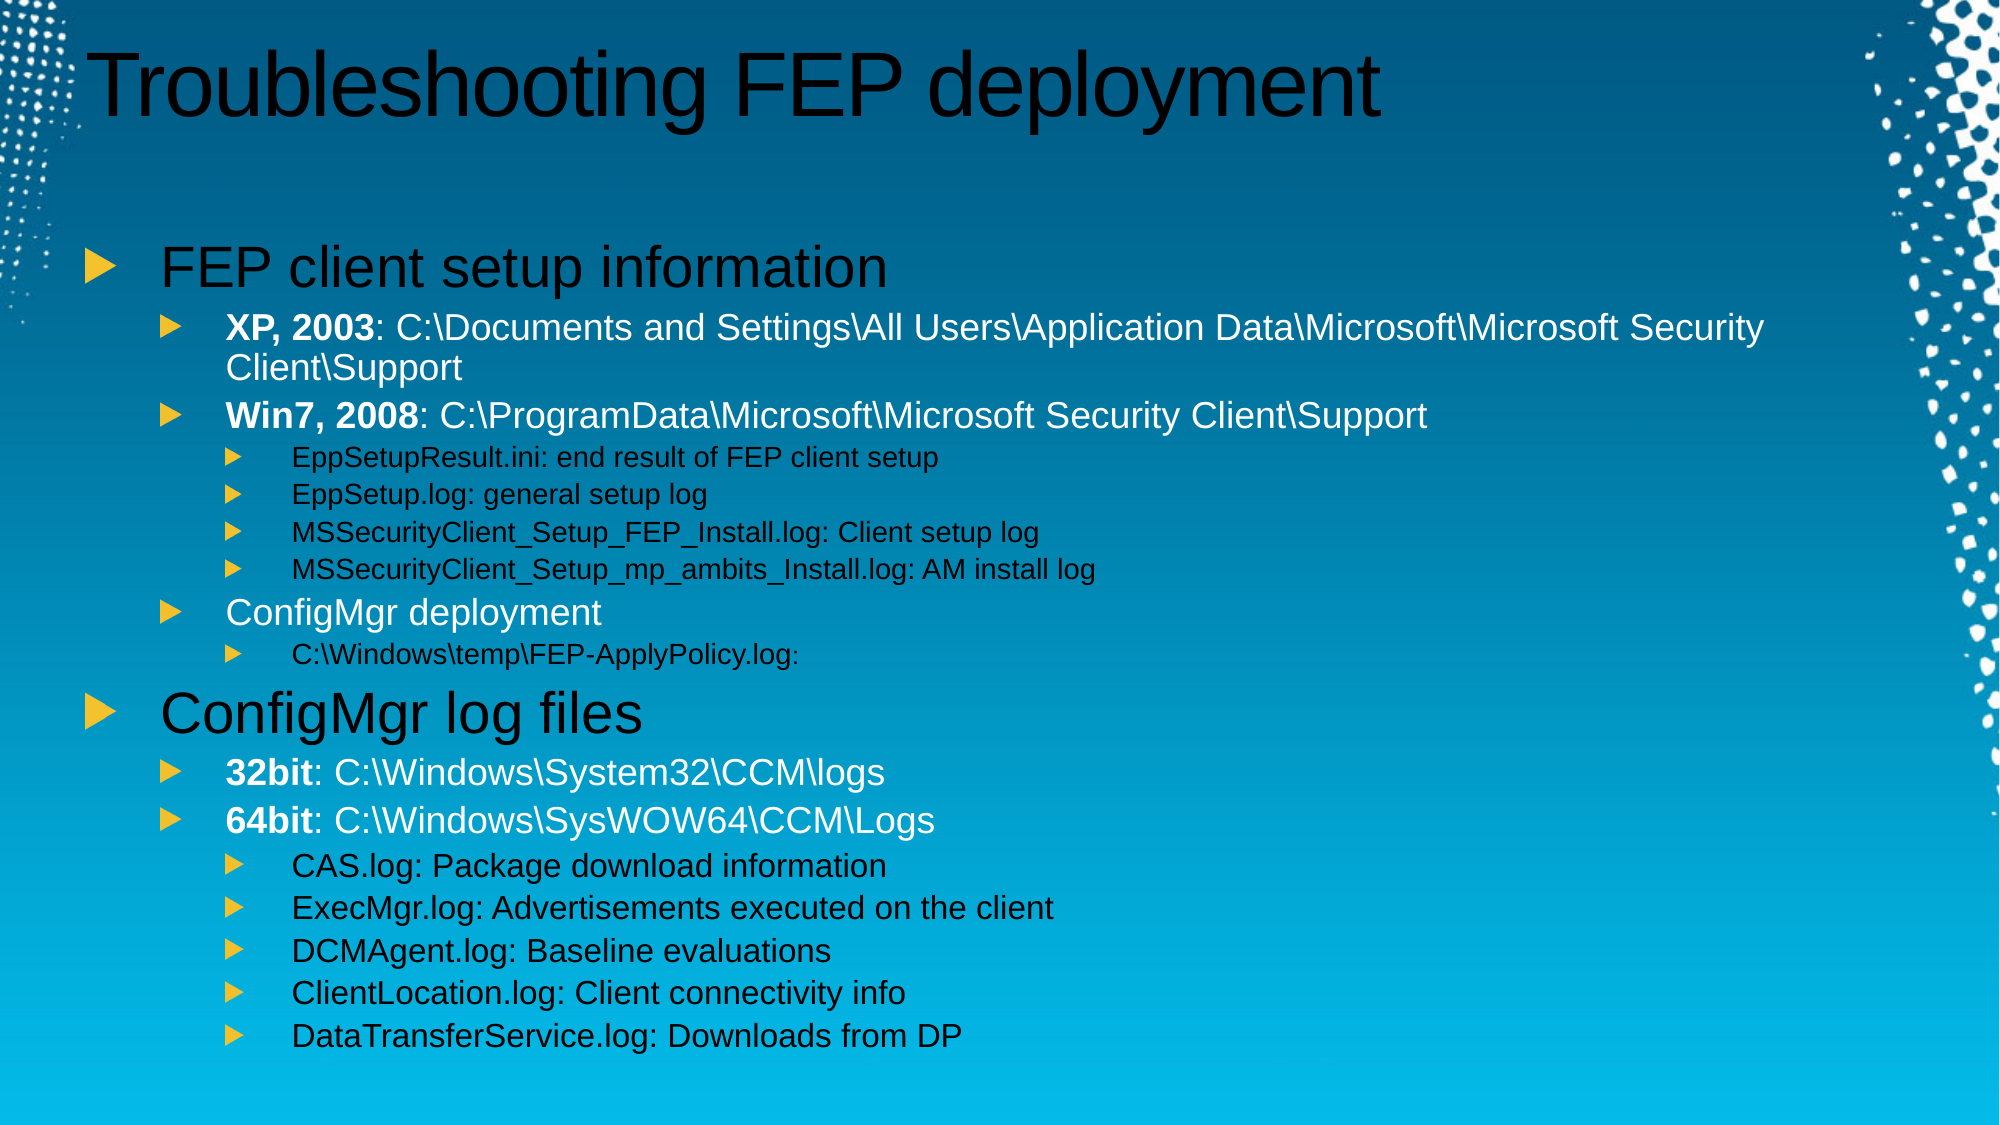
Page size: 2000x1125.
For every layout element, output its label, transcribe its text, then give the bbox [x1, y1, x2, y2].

picture [1942, 269, 1953, 276]
picture [47, 0, 57, 10]
picture [1915, 109, 1924, 119]
picture [1922, 200, 1934, 207]
picture [1914, 164, 1923, 177]
picture [1942, 465, 1958, 483]
picture [10, 69, 17, 78]
picture [33, 88, 42, 97]
picture [226, 646, 240, 661]
picture [1938, 122, 1950, 133]
picture [1972, 312, 1985, 322]
picture [226, 561, 240, 576]
picture [1984, 349, 1992, 357]
picture [1960, 392, 1970, 403]
picture [1980, 460, 1987, 469]
picture [1991, 637, 2000, 652]
picture [161, 601, 180, 622]
picture [1972, 570, 1986, 583]
picture [1914, 308, 1929, 326]
picture [31, 131, 37, 138]
picture [41, 59, 48, 67]
picture [1974, 683, 1985, 694]
picture [18, 0, 29, 6]
picture [1988, 691, 2000, 709]
title Troubleshooting FEP deployment [85, 37, 1914, 138]
picture [86, 249, 114, 282]
picture [13, 41, 25, 49]
picture [28, 42, 36, 53]
picture [1935, 177, 1945, 189]
picture [1929, 27, 1945, 45]
picture [1948, 413, 1958, 424]
picture [1957, 187, 1971, 200]
picture [1941, 324, 1952, 332]
picture [1992, 438, 2000, 448]
picture [0, 24, 9, 33]
picture [226, 486, 239, 502]
picture [161, 316, 179, 336]
picture [18, 13, 26, 19]
picture [226, 449, 240, 464]
picture [54, 76, 60, 83]
picture [1892, 212, 1902, 216]
picture [0, 40, 9, 45]
picture [29, 27, 38, 38]
picture [38, 74, 47, 80]
picture [33, 0, 42, 10]
picture [1932, 235, 1943, 241]
picture [1946, 155, 1961, 167]
picture [6, 97, 12, 105]
picture [30, 14, 40, 23]
picture [1963, 278, 1976, 291]
picture [1926, 344, 1939, 358]
picture [1898, 188, 1912, 198]
picture [1970, 426, 1980, 436]
picture [16, 143, 21, 151]
picture [9, 84, 15, 91]
picture [45, 16, 55, 24]
picture [1935, 379, 1948, 391]
list FEP client setup information XP, 2003: C:\Documents and Settings\All Users\Application Data\Microsoft\Microsoft Security Client\Support Win7, 2008: C:\ProgramData\Microsoft\Microsoft Security Client\Support EppSetupResult.ini: end result of FEP client setup EppSetup.log: general setup log MSSecurityClient_Setup_FEP_Install.log: Client setup log MSSecurityClient_Setup_mp_ambits_Install.log: AM install log ConfigMgr deployment C:\Windows\temp\FEP-ApplyPolicy.log: ConfigMgr log files 32bit: C:\Windows\System32\CCM\logs 64bit: C:\Windows\SysWOW64\CCM\Logs CAS.log: Package download information ExecMgr.log: Advertisements executed on the client DCMAgent.log: Baseline evaluations ClientLocation.log: Client connectivity info DataTransferService.log: Downloads from DP [85, 237, 1833, 1125]
picture [1988, 547, 2000, 561]
picture [1963, 535, 1977, 550]
picture [1994, 382, 2000, 391]
picture [1889, 152, 1901, 166]
picture [24, 72, 32, 79]
picture [58, 32, 66, 41]
picture [1900, 240, 1912, 254]
picture [1920, 257, 1932, 264]
picture [55, 62, 62, 69]
picture [1925, 87, 1941, 99]
picture [1969, 625, 1985, 642]
picture [16, 22, 23, 34]
picture [1930, 291, 1941, 297]
picture [43, 42, 49, 53]
picture [161, 761, 179, 781]
picture [1955, 246, 1965, 256]
picture [226, 1026, 241, 1044]
picture [0, 155, 5, 163]
picture [34, 101, 43, 111]
picture [1958, 445, 1968, 460]
picture [1995, 582, 2000, 595]
picture [1968, 481, 1978, 492]
picture [1925, 141, 1935, 155]
picture [161, 404, 180, 425]
picture [161, 809, 179, 829]
picture [1946, 525, 1956, 533]
picture [1973, 368, 1982, 380]
picture [1935, 0, 2000, 306]
picture [1953, 301, 1962, 312]
picture [1919, 367, 1930, 378]
picture [1979, 657, 1995, 676]
picture [1909, 274, 1920, 291]
picture [226, 940, 241, 958]
picture [1952, 502, 1967, 516]
picture [1983, 404, 1992, 414]
picture [226, 523, 239, 539]
picture [1981, 604, 2000, 620]
picture [1963, 335, 1972, 344]
picture [1921, 0, 1934, 8]
picture [1945, 213, 1955, 220]
picture [17, 129, 23, 136]
picture [1991, 747, 2000, 765]
picture [226, 898, 241, 916]
picture [226, 855, 241, 873]
picture [1990, 492, 2000, 505]
picture [11, 55, 21, 64]
picture [1911, 223, 1918, 230]
picture [56, 47, 64, 55]
picture [1982, 714, 1993, 729]
picture [42, 31, 53, 39]
picture [226, 983, 241, 1001]
picture [3, 10, 11, 18]
picture [1935, 431, 1946, 449]
picture [33, 116, 40, 124]
picture [1978, 517, 1987, 527]
picture [86, 694, 114, 728]
picture [1993, 321, 2000, 339]
picture [1963, 589, 1976, 607]
picture [1950, 359, 1960, 366]
picture [26, 57, 34, 68]
picture [1928, 399, 1939, 415]
picture [1955, 557, 1965, 573]
